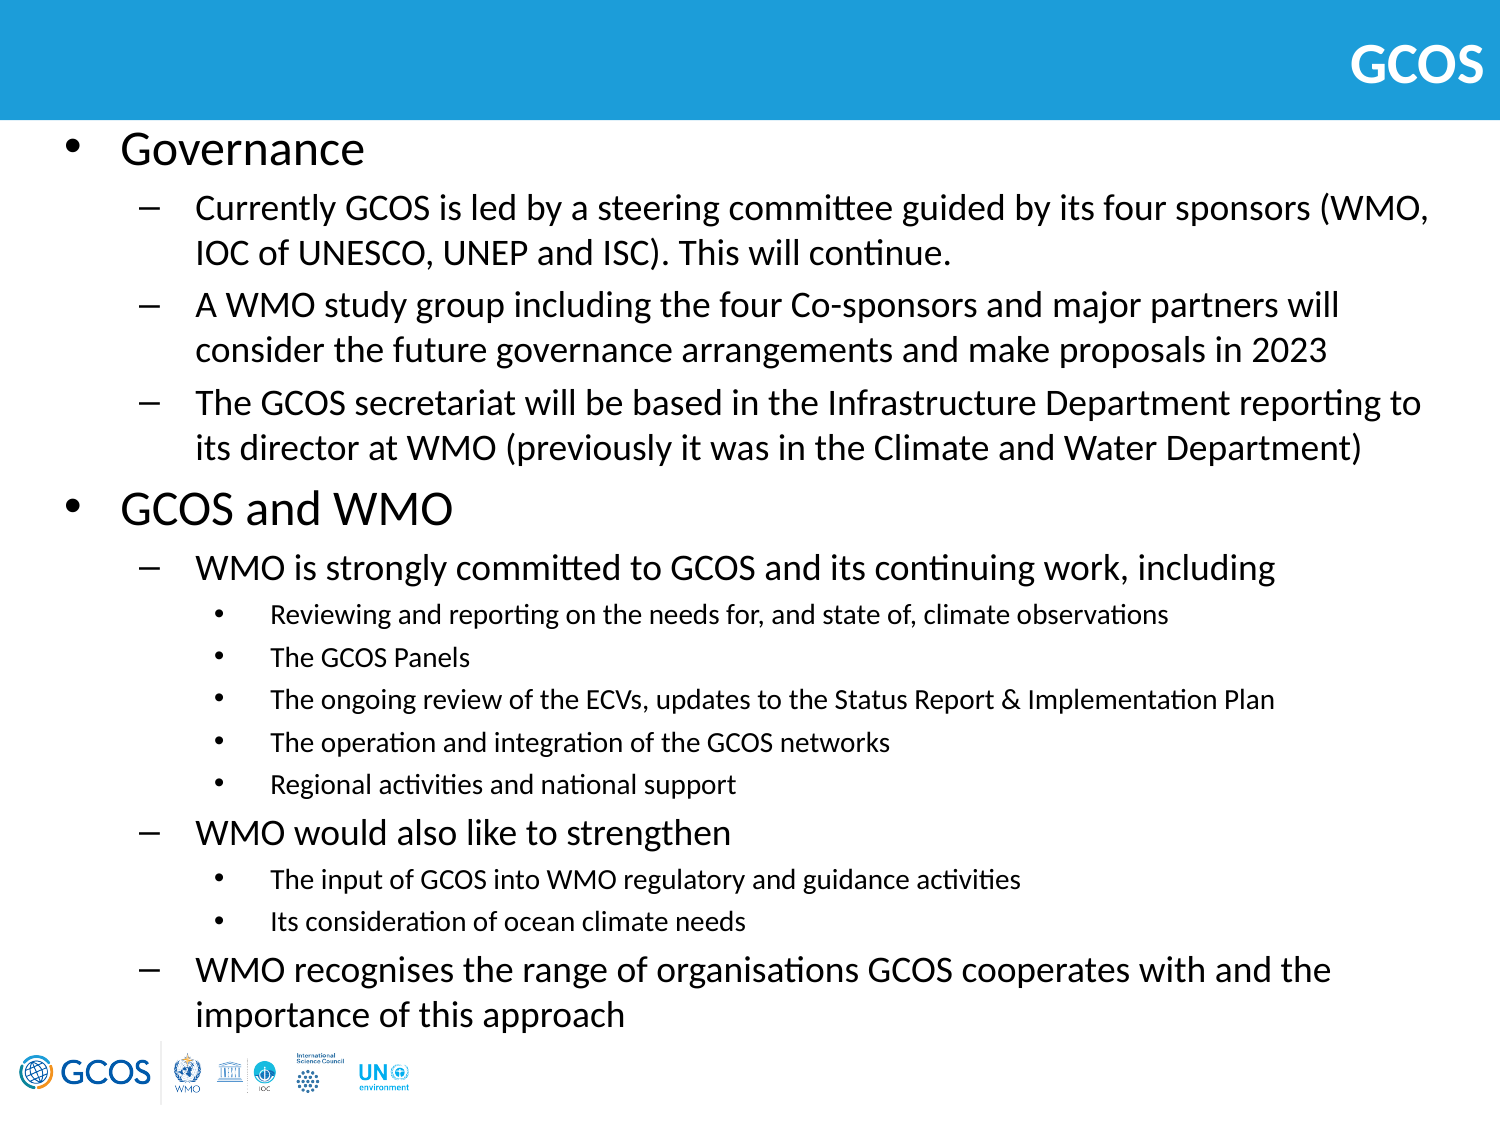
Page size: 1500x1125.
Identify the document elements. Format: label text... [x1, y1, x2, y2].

list Governance Currently GCOS is led by a steering committee guided by its four sponsors (WMO, IOC of UNESCO, UNEP and ISC). This will continue. A WMO study group including the four Co-sponsors and major partners will consider the future governance arrangements and make proposals in 2023 The GCOS secretariat will be based in the Infrastructure Department reporting to its director at WMO (previously it was in the Climate and Water Department) GCOS and WMO WMO is strongly committed to GCOS and its continuing work, including Reviewing and reporting on the needs for, and state of, climate observations The GCOS Panels The ongoing review of the ECVs, updates to the Status Report & Implementation Plan The operation and integration of the GCOS networks Regional activities and national support WMO would also like to strengthen The input of GCOS into WMO regulatory and guidance activities Its consideration of ocean climate needs WMO recognises the range of organisations GCOS cooperates with and the importance of this approach [30, 107, 1470, 980]
picture [19, 1041, 409, 1105]
title GCOS [0, 0, 1500, 121]
